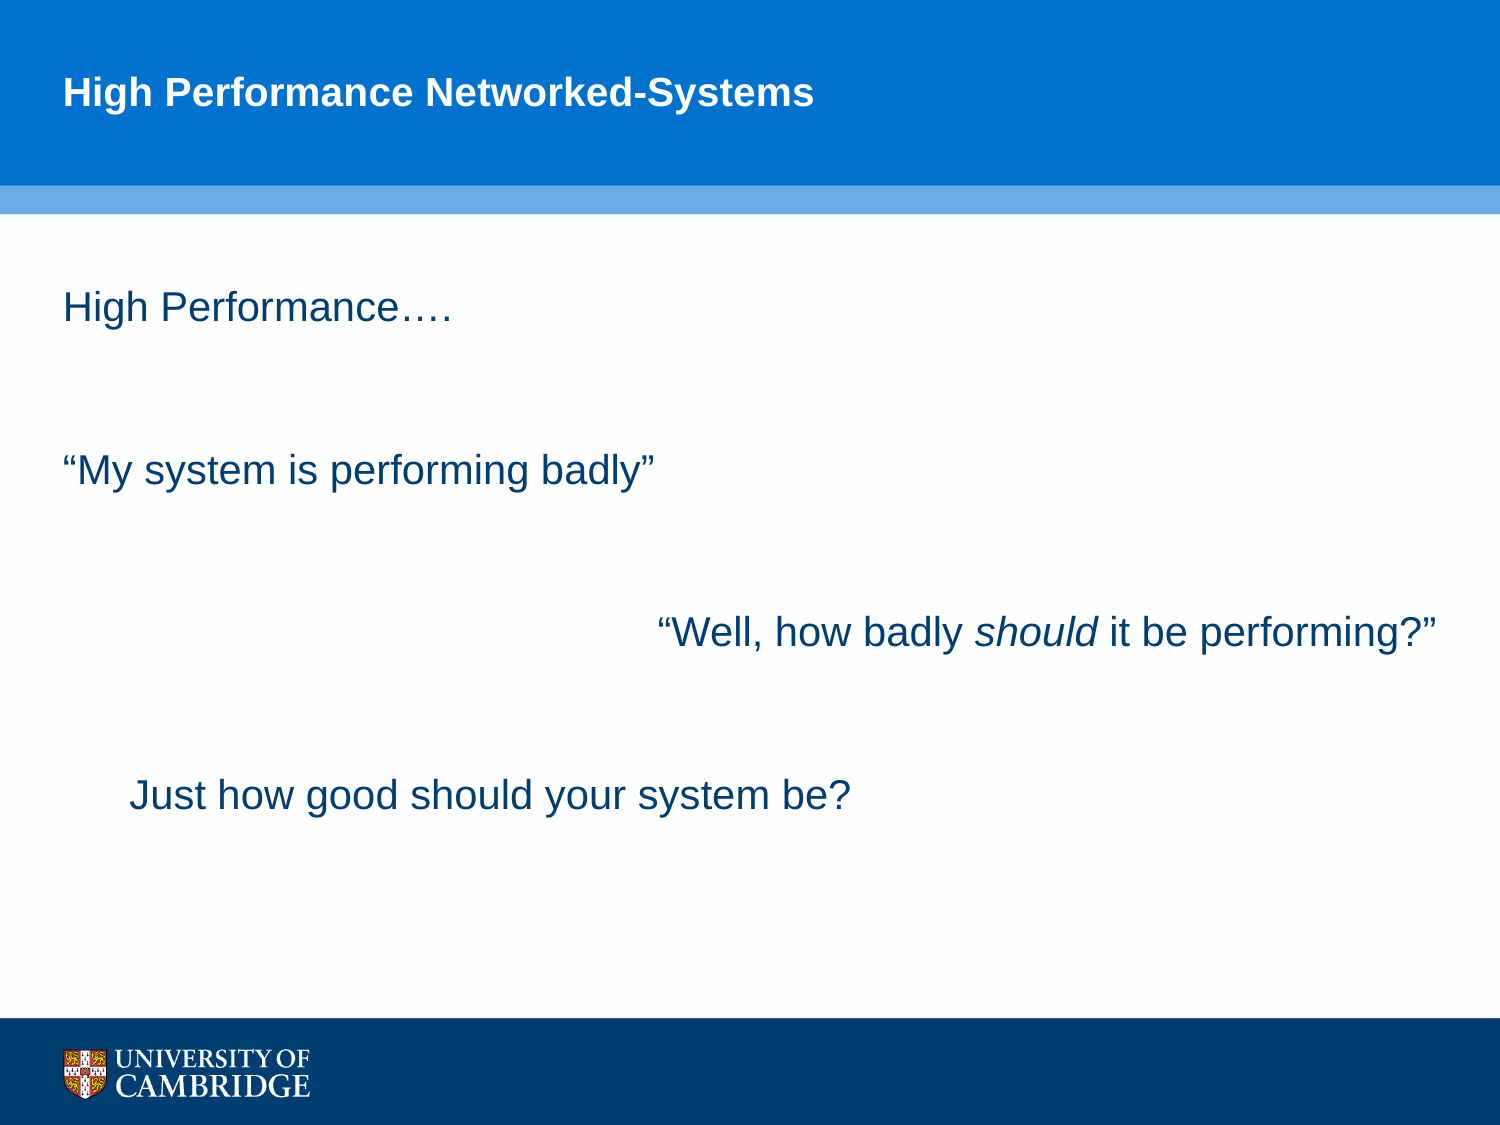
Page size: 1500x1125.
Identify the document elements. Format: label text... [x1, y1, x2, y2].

list High Performance…. “My system is performing badly” “Well, how badly should it be performing?” Just how good should your system be? [63, 280, 1437, 948]
title High Performance Networked-Systems [63, 65, 1437, 135]
picture [0, 0, 1500, 1125]
